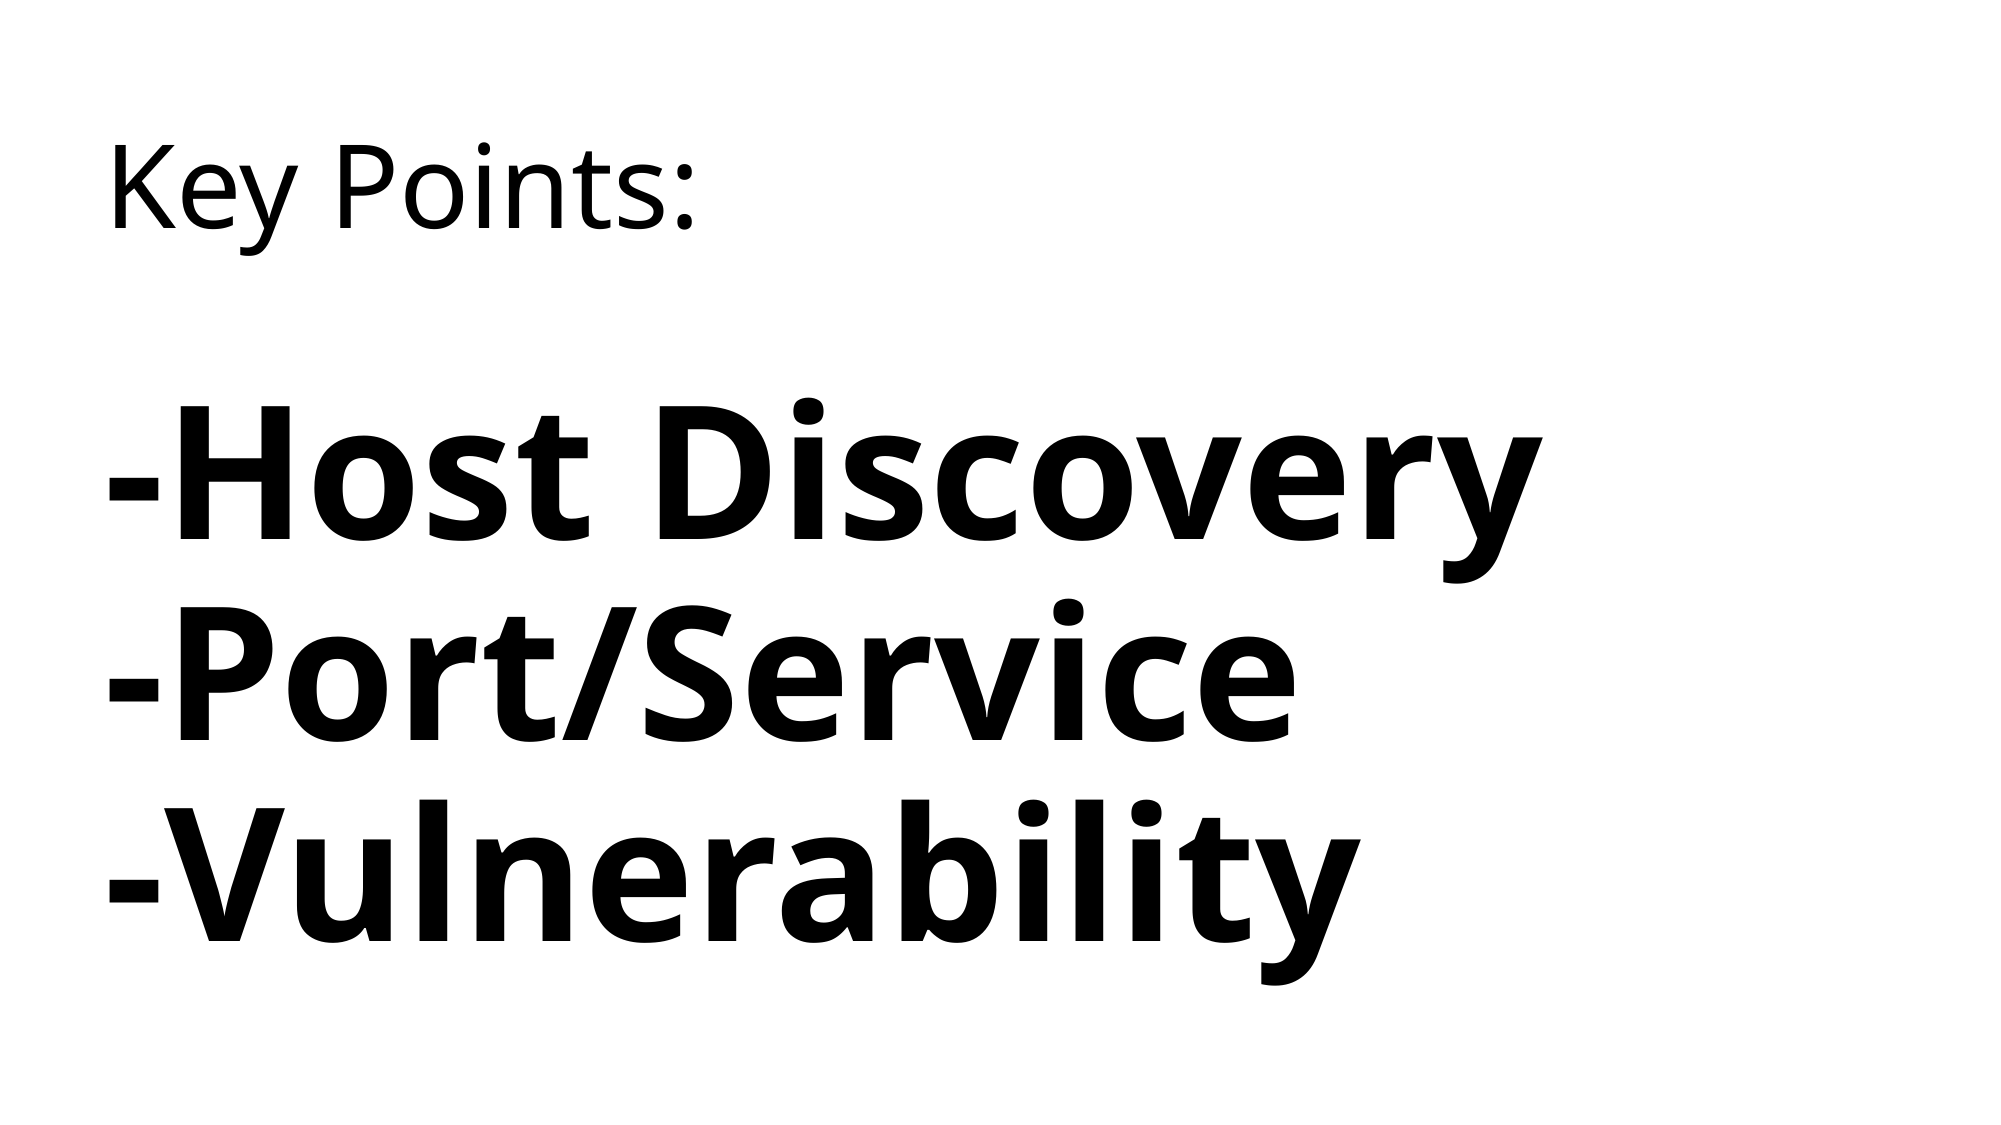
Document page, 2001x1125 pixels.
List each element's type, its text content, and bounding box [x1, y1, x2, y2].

title Key Points: -Host Discovery -Port/Service -Vulnerability [89, 115, 1865, 989]
